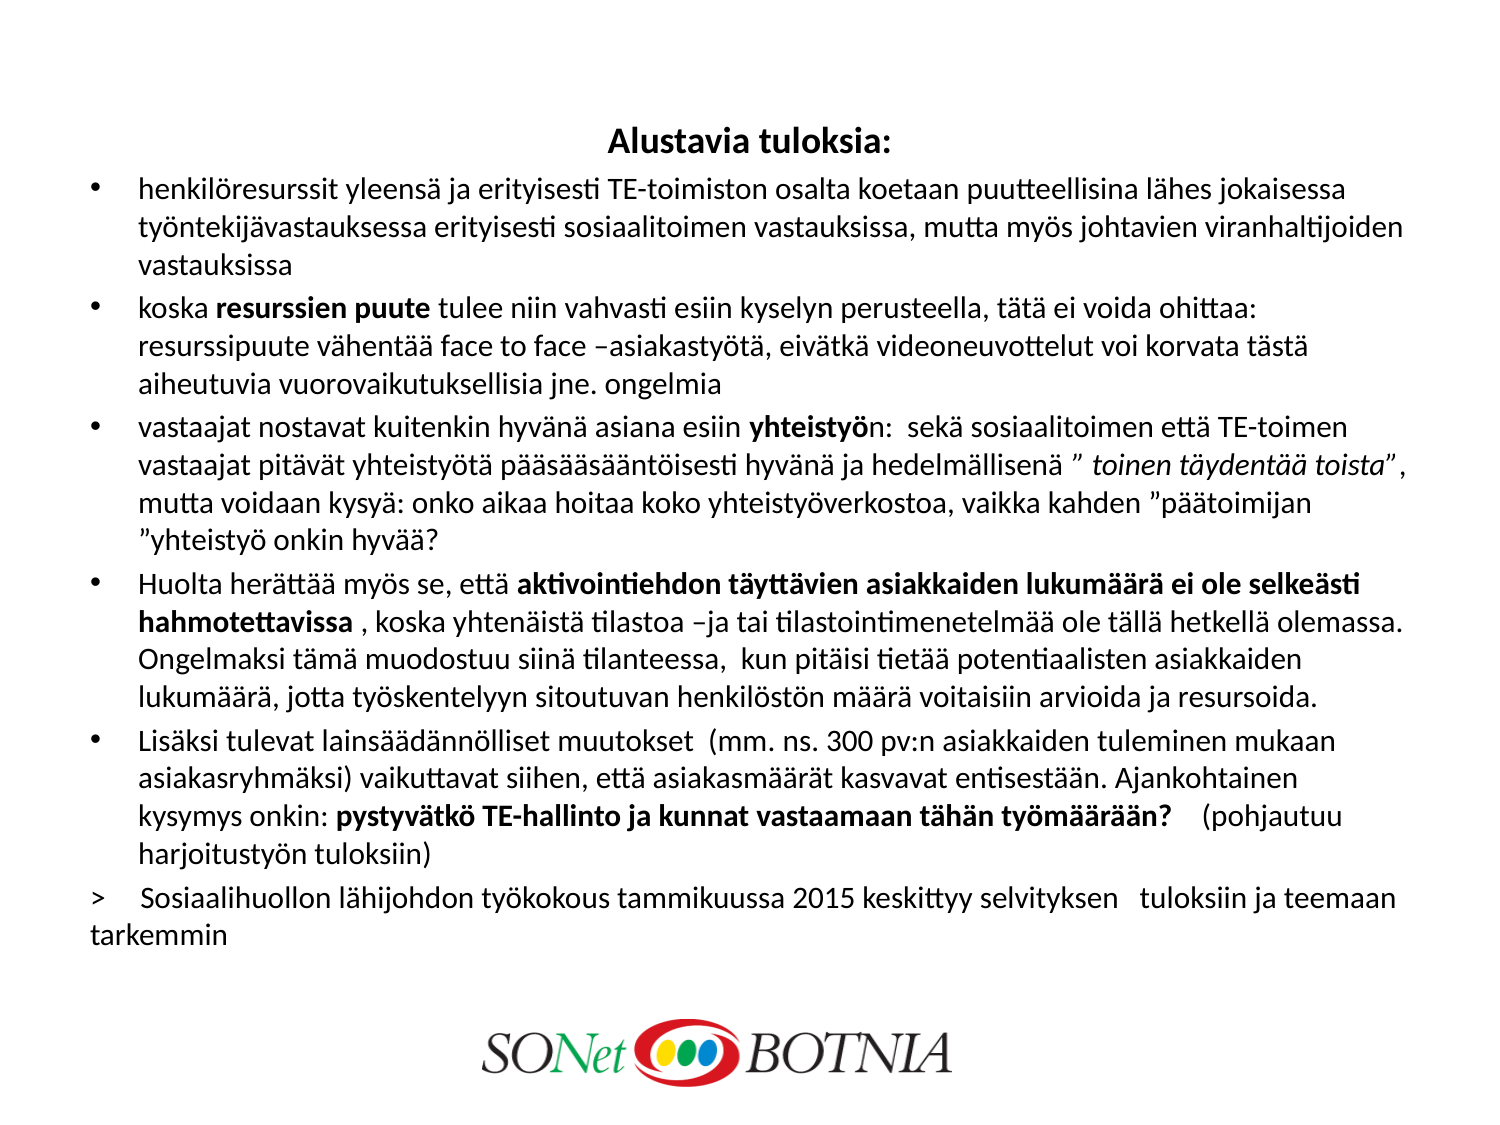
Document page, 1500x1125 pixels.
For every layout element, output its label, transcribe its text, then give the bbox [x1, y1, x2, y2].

title Alustavia tuloksia: [75, 45, 1425, 160]
picture [482, 1019, 952, 1087]
list henkilöresurssit yleensä ja erityisesti TE-toimiston osalta koetaan puutteellisina lähes jokaisessa työntekijävastauksessa erityisesti sosiaalitoimen vastauksissa, mutta myös johtavien viranhaltijoiden vastauksissa koska resurssien puute tulee niin vahvasti esiin kyselyn perusteella, tätä ei voida ohittaa: resurssipuute vähentää face to face –asiakastyötä, eivätkä videoneuvottelut voi korvata tästä aiheutuvia vuorovaikutuksellisia jne. ongelmia vastaajat nostavat kuitenkin hyvänä asiana esiin yhteistyön: sekä sosiaalitoimen että TE-toimen vastaajat pitävät yhteistyötä pääsääsääntöisesti hyvänä ja hedelmällisenä ” toinen täydentää toista”, mutta voidaan kysyä: onko aikaa hoitaa koko yhteistyöverkostoa, vaikka kahden ”päätoimijan ”yhteistyö onkin hyvää? Huolta herättää myös se, että aktivointiehdon täyttävien asiakkaiden lukumäärä ei ole selkeästi hahmotettavissa , koska yhtenäistä tilastoa –ja tai tilastointimenetelmää ole tällä hetkellä olemassa. Ongelmaksi tämä muodostuu siinä tilanteessa, kun pitäisi tietää potentiaalisten asiakkaiden lukumäärä, jotta työskentelyyn sitoutuvan henkilöstön määrä voitaisiin arvioida ja resursoida. Lisäksi tulevat lainsäädännölliset muutokset (mm. ns. 300 pv:n asiakkaiden tuleminen mukaan asiakasryhmäksi) vaikuttavat siihen, että asiakasmäärät kasvavat entisestään. Ajankohtainen kysymys onkin: pystyvätkö TE-hallinto ja kunnat vastaamaan tähän työmäärään? (pohjautuu harjoitustyön tuloksiin) > Sosiaalihuollon lähijohdon työkokous tammikuussa 2015 keskittyy selvityksen tuloksiin ja teemaan tarkemmin [75, 160, 1425, 1005]
